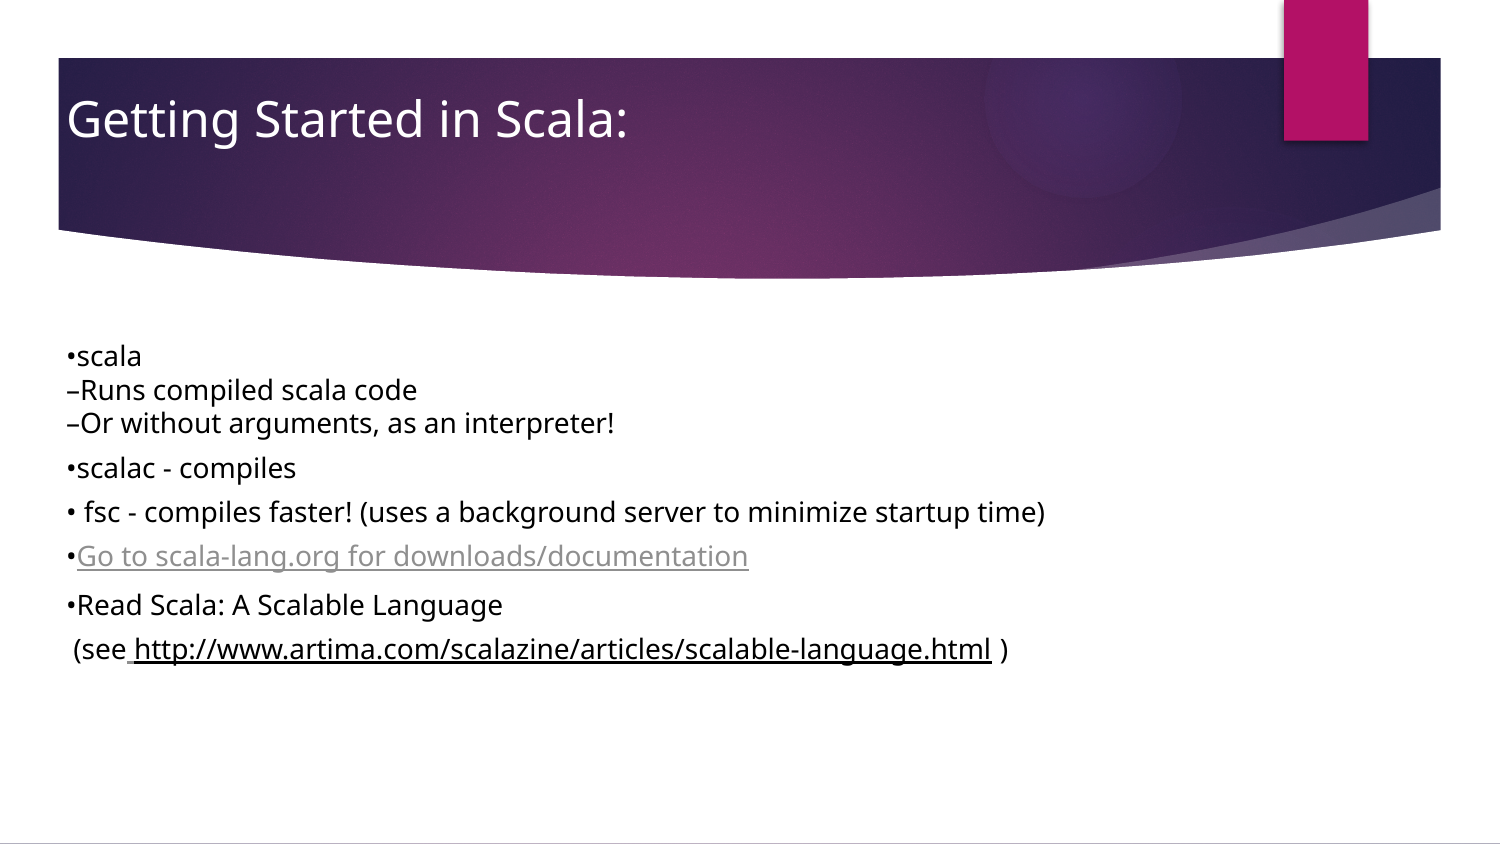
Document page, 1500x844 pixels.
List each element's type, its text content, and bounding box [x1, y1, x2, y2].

title Getting Started in Scala: [51, 72, 1449, 167]
list •scala –Runs compiled scala code –Or without arguments, as an interpreter! •scalac - compiles • fsc - compiles faster! (uses a background server to minimize startup time) •Go to scala-lang.org for downloads/documentation •Read Scala: A Scalable Language (see http://www.artima.com/scalazine/articles/scalable-language.html ) [51, 323, 1449, 750]
